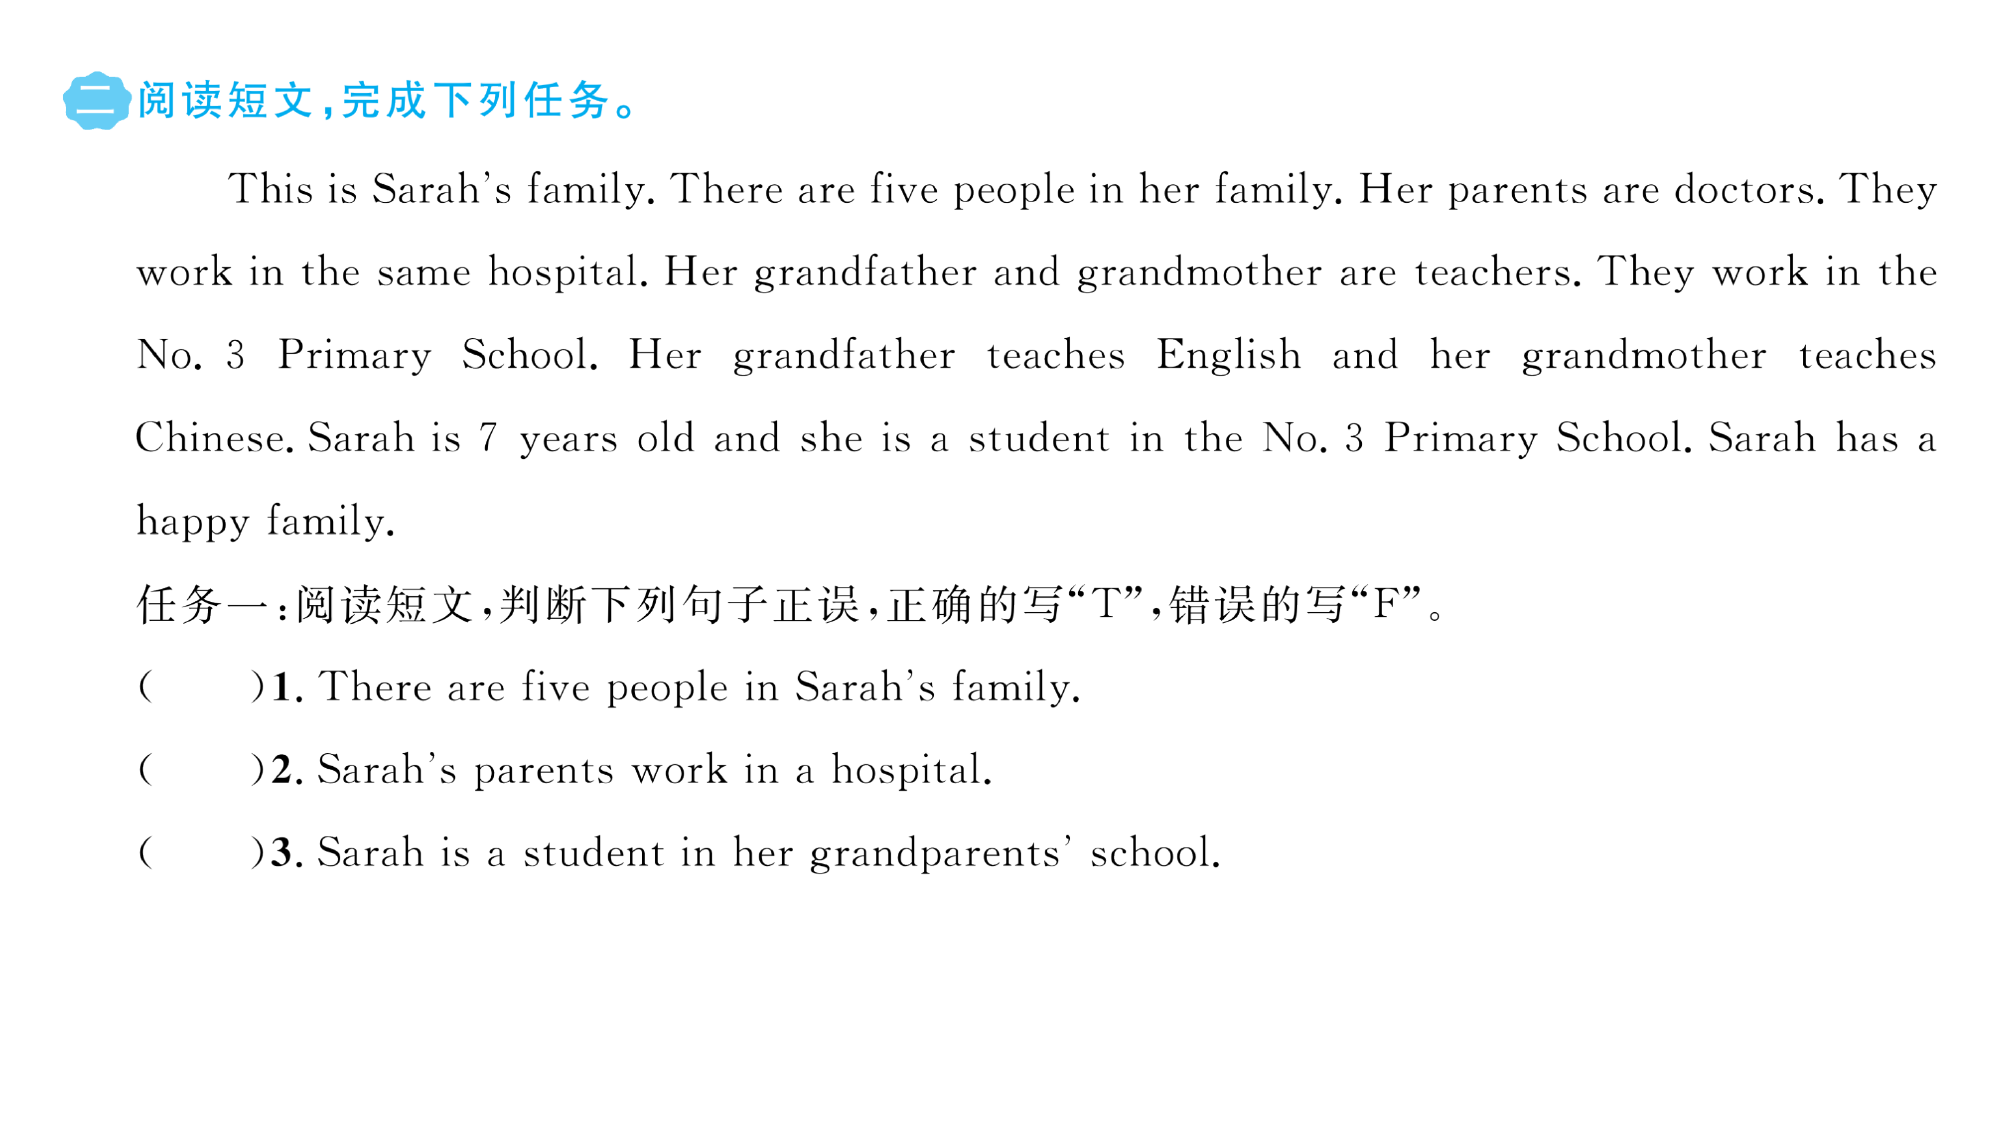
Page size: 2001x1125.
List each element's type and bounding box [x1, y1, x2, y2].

picture [58, 58, 1949, 893]
